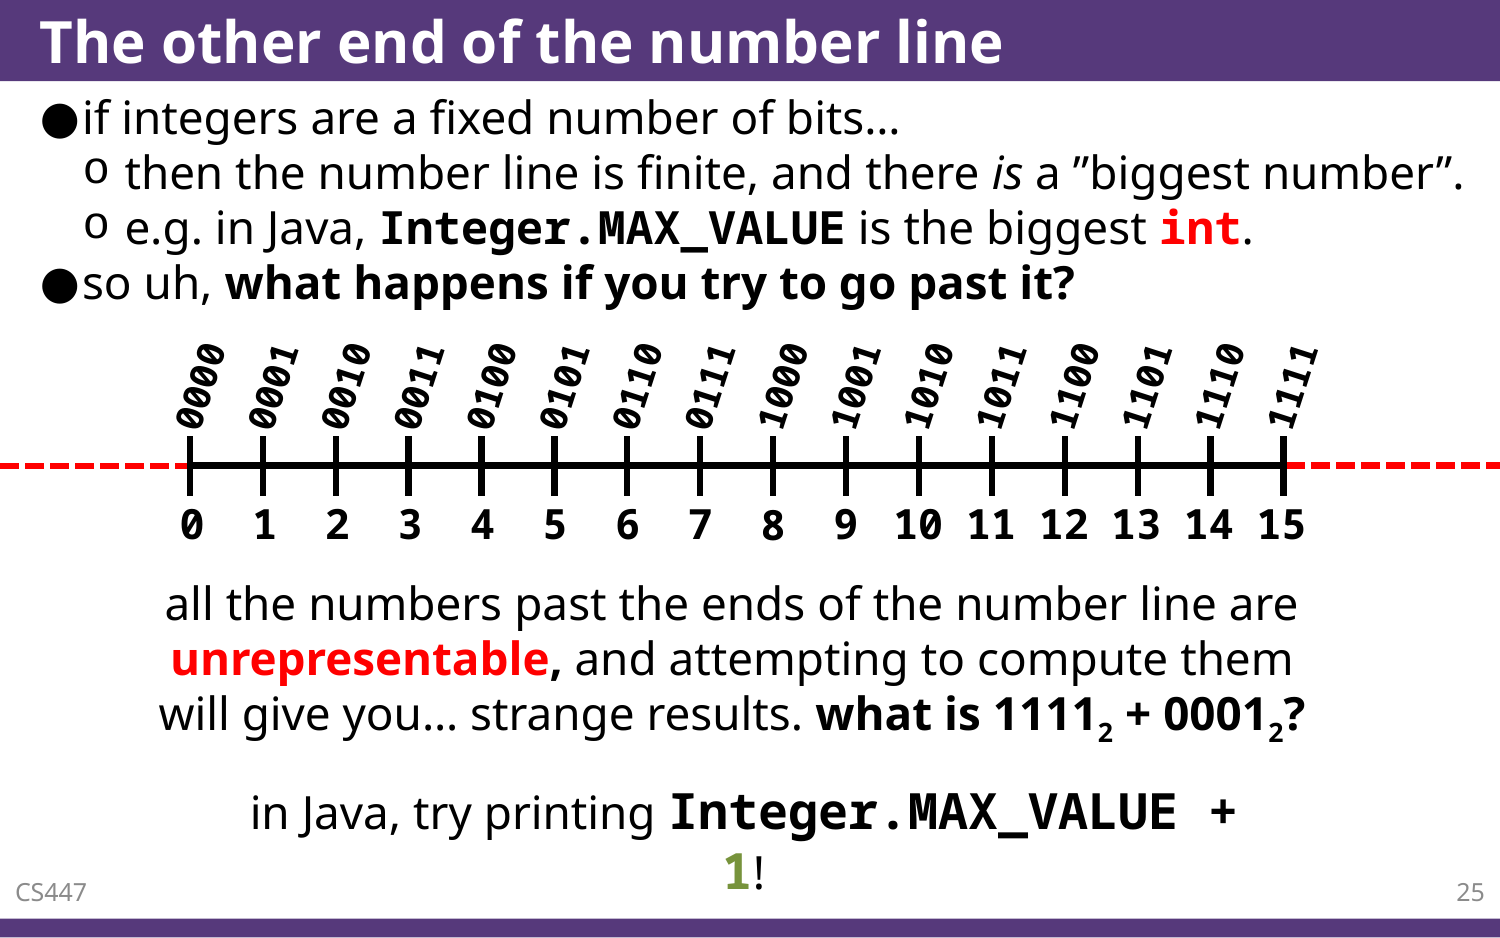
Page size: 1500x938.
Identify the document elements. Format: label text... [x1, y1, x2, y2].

text_box in Java, try printing Integer.MAX_VALUE + 1! [199, 771, 1289, 907]
slide_number 25 [1387, 868, 1500, 919]
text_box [0, 316, 1500, 557]
text_box all the numbers past the ends of the number line are unrepresentable, and attempting to compute them will give you… strange results. what is 11112 + 00012? [122, 567, 1342, 755]
footer CS447 [0, 868, 200, 919]
title The other end of the number line [24, 0, 1500, 81]
list if integers are a fixed number of bits… then the number line is finite, and there is a ”biggest number”. e.g. in Java, Integer.MAX_VALUE is the biggest int. so uh, what happens if you try to go past it? [24, 81, 1500, 315]
